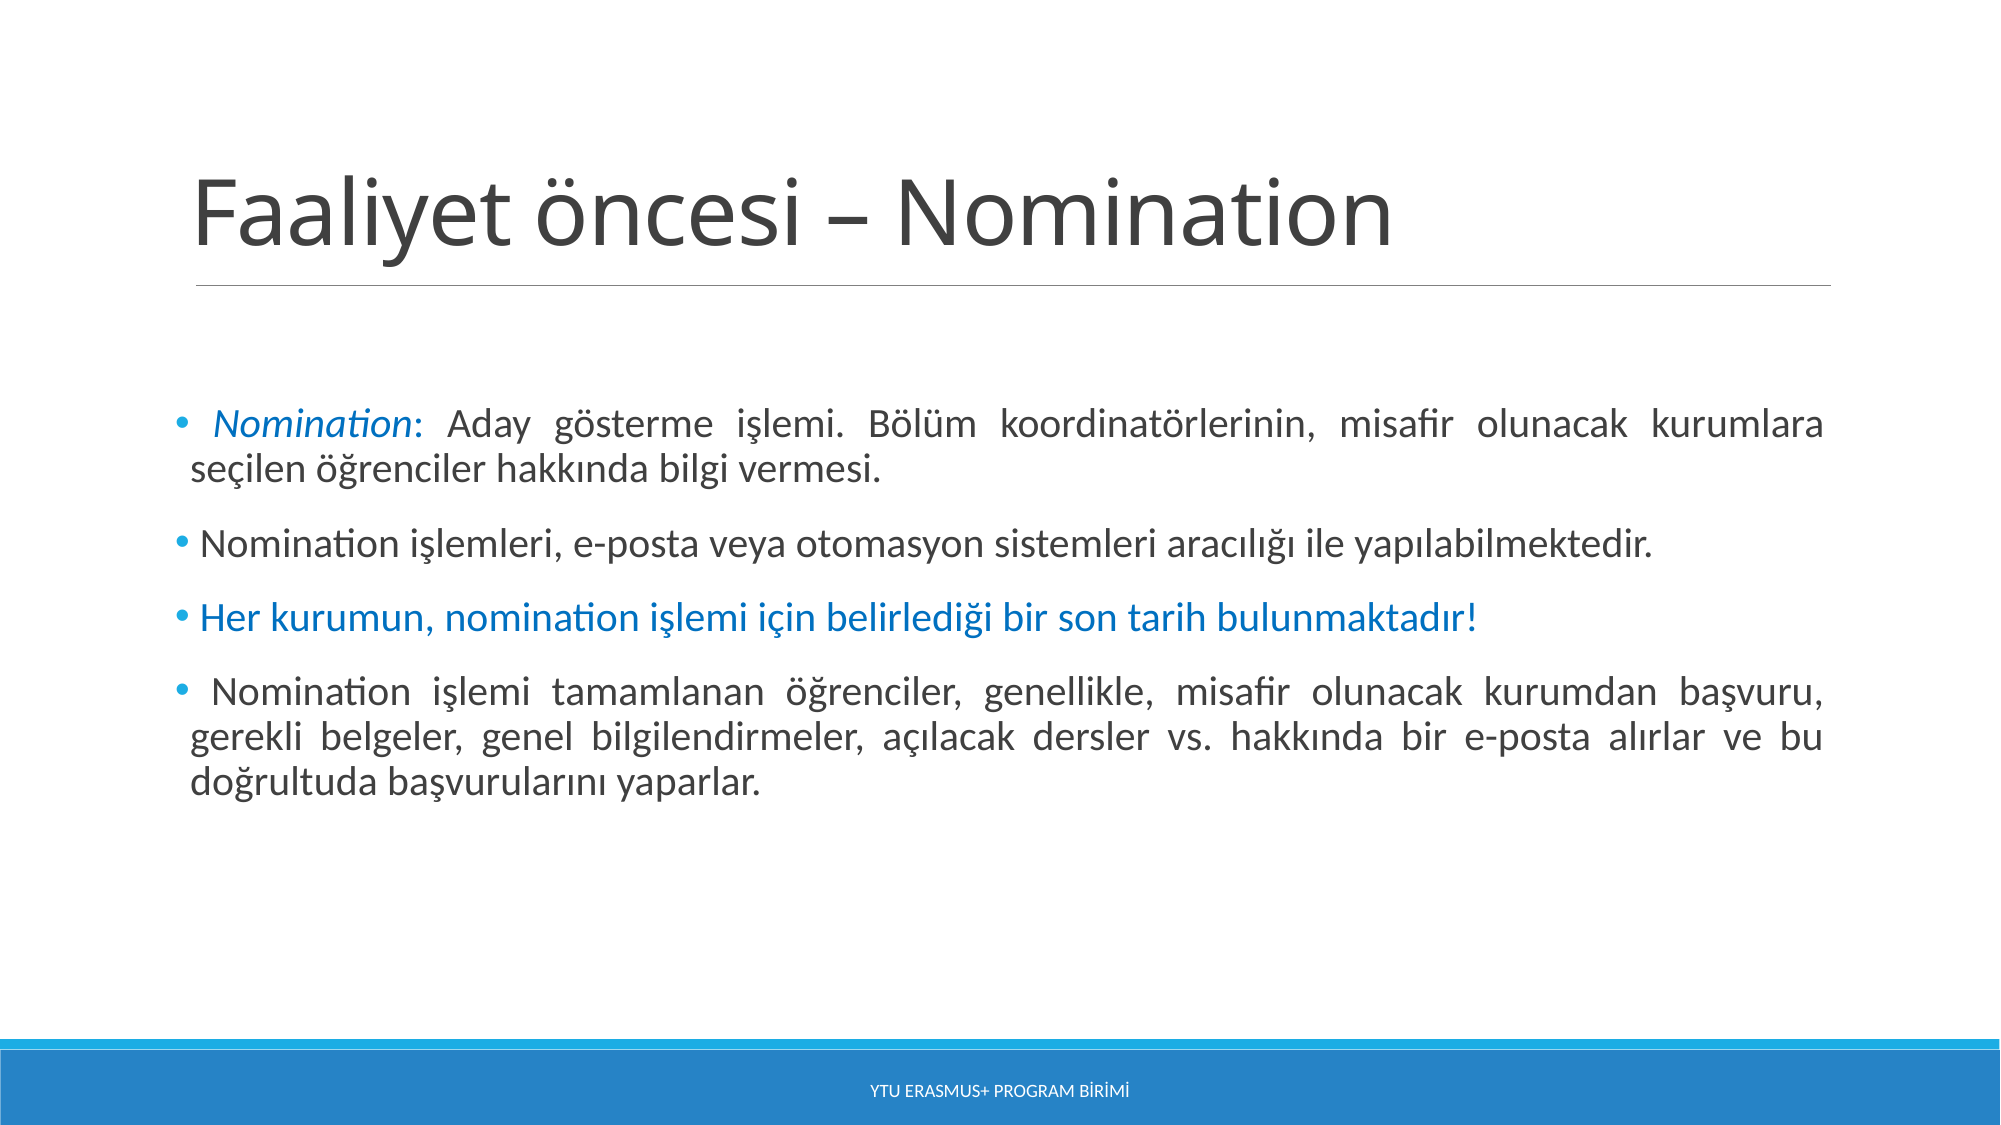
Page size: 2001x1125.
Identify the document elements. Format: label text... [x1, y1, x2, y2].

footer YTU Erasmus+ Program Birimi [604, 1059, 1396, 1120]
title Faaliyet öncesi – Nomination [175, 134, 1867, 272]
list Nomination: Aday gösterme işlemi. Bölüm koordinatörlerinin, misafir olunacak kurumlara seçilen öğrenciler hakkında bilgi vermesi. Nomination işlemleri, e-posta veya otomasyon sistemleri aracılığı ile yapılabilmektedir. Her kurumun, nomination işlemi için belirlediği bir son tarih bulunmaktadır! Nomination işlemi tamamlanan öğrenciler, genellikle, misafir olunacak kurumdan başvuru, gerekli belgeler, genel bilgilendirmeler, açılacak dersler vs. hakkında bir e-posta alırlar ve bu doğrultuda başvurularını yaparlar. [175, 394, 1826, 890]
